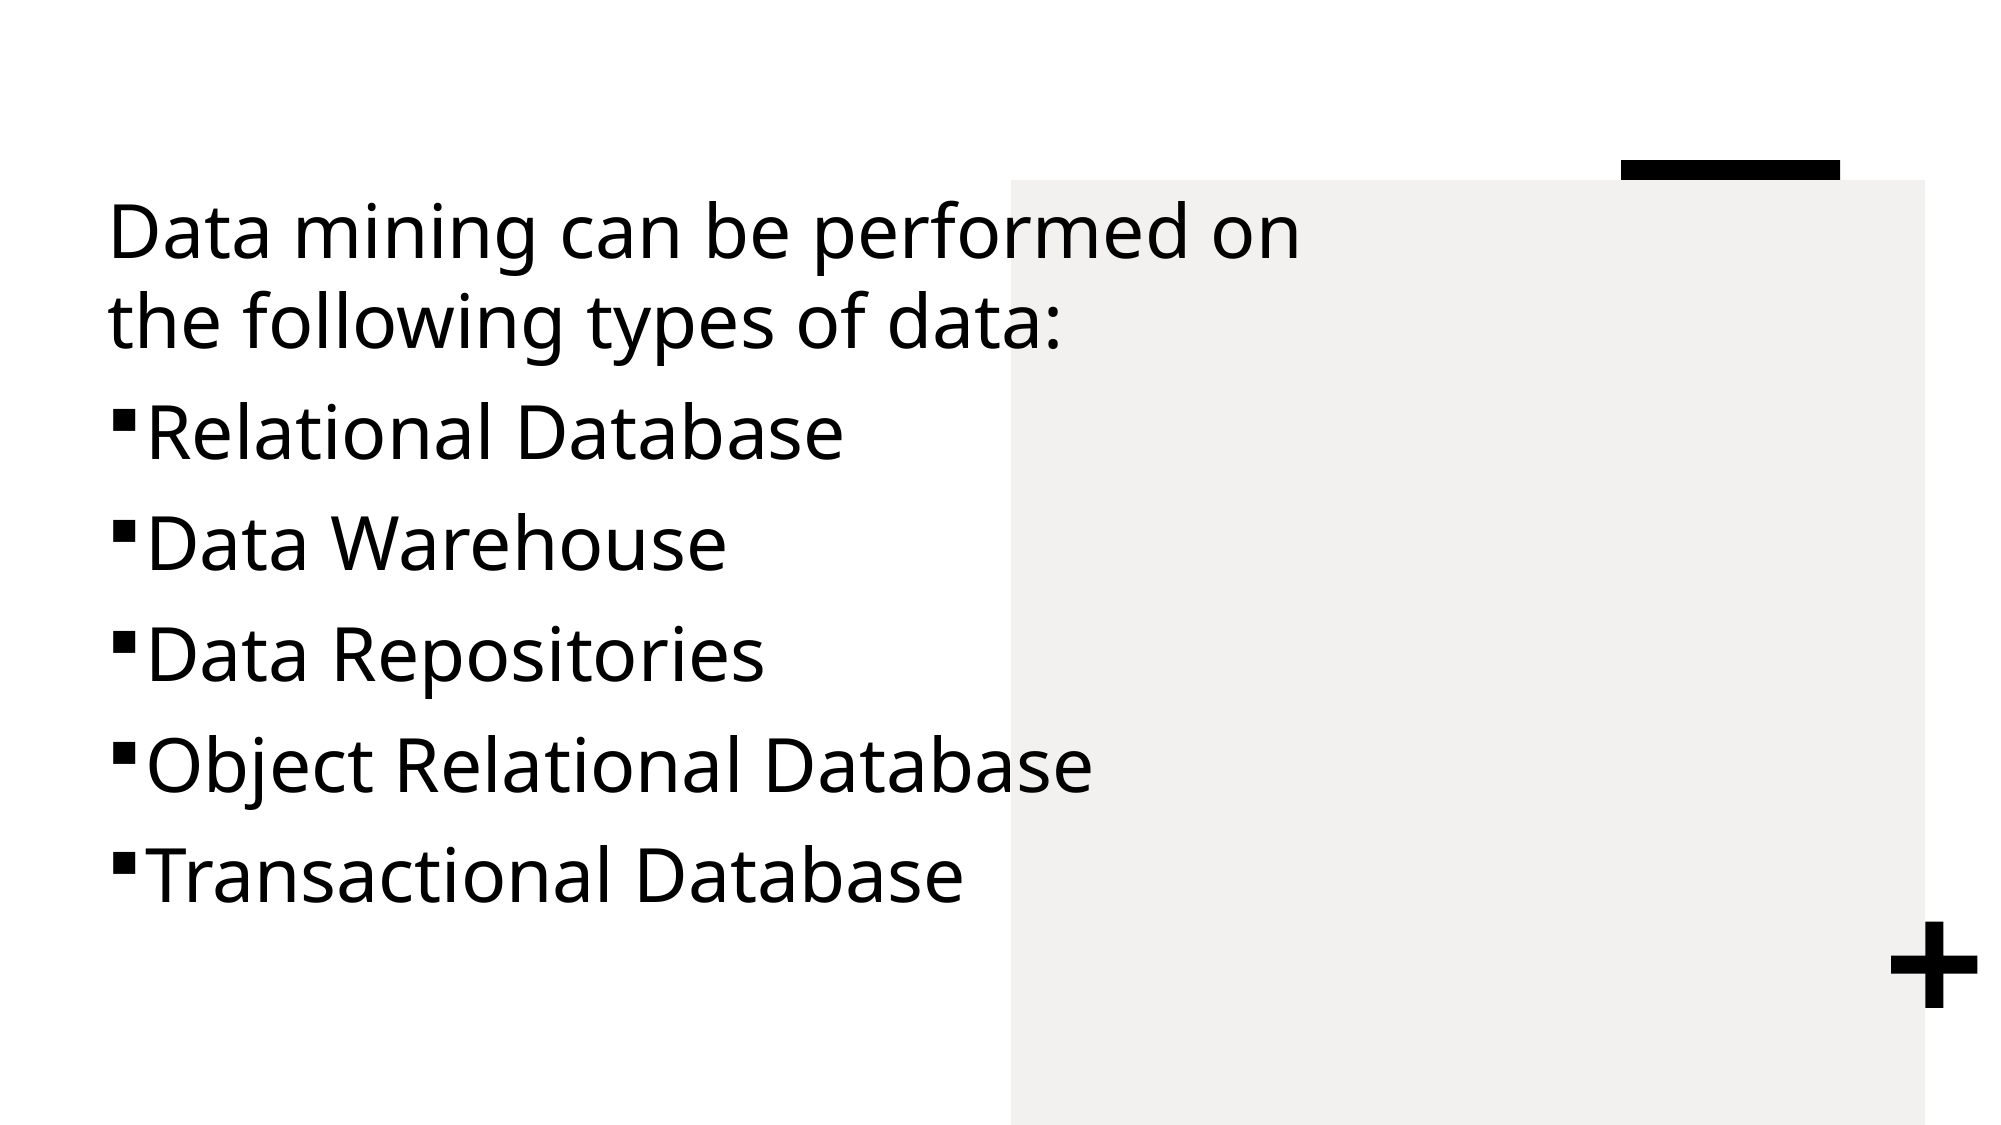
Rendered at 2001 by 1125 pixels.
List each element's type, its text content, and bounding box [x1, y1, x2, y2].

list Data mining can be performed on the following types of data: Relational Database Data Warehouse Data Repositories Object Relational Database Transactional Database [92, 176, 1449, 1076]
